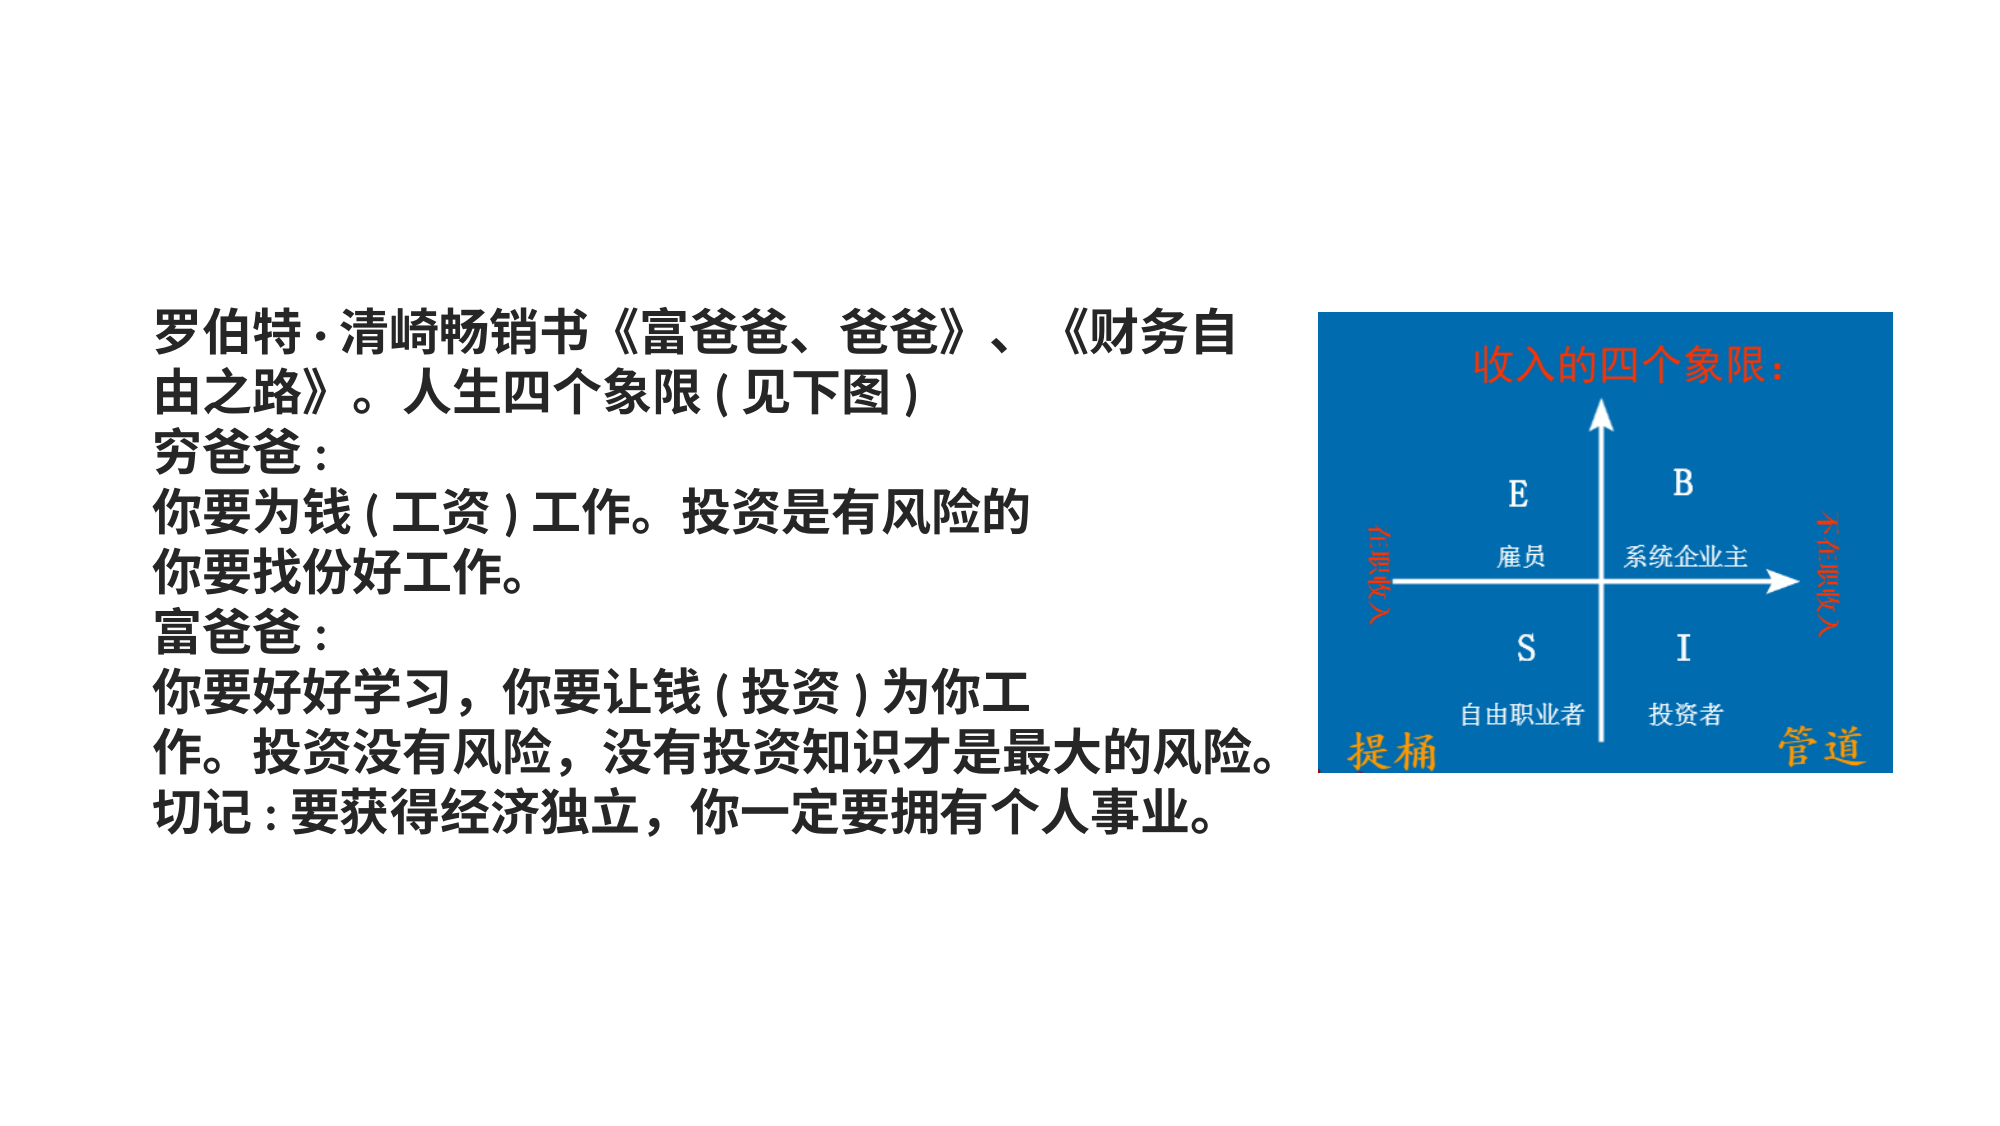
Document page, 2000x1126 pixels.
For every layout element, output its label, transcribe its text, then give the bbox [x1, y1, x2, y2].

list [1318, 312, 1893, 773]
text_box 罗伯特·清崎畅销书《富爸爸、爸爸》、《财务自由之路》。人生四个象限(见下图) 穷爸爸: 你要为钱(工资)工作。投资是有风险的 你要找份好工作。 富爸爸: 你要好好学习，你要让钱(投资)为你工 作。投资没有风险，没有投资知识才是最大的风险。 切记:要获得经济独立，你一定要拥有个人事业。 [137, 292, 1300, 848]
